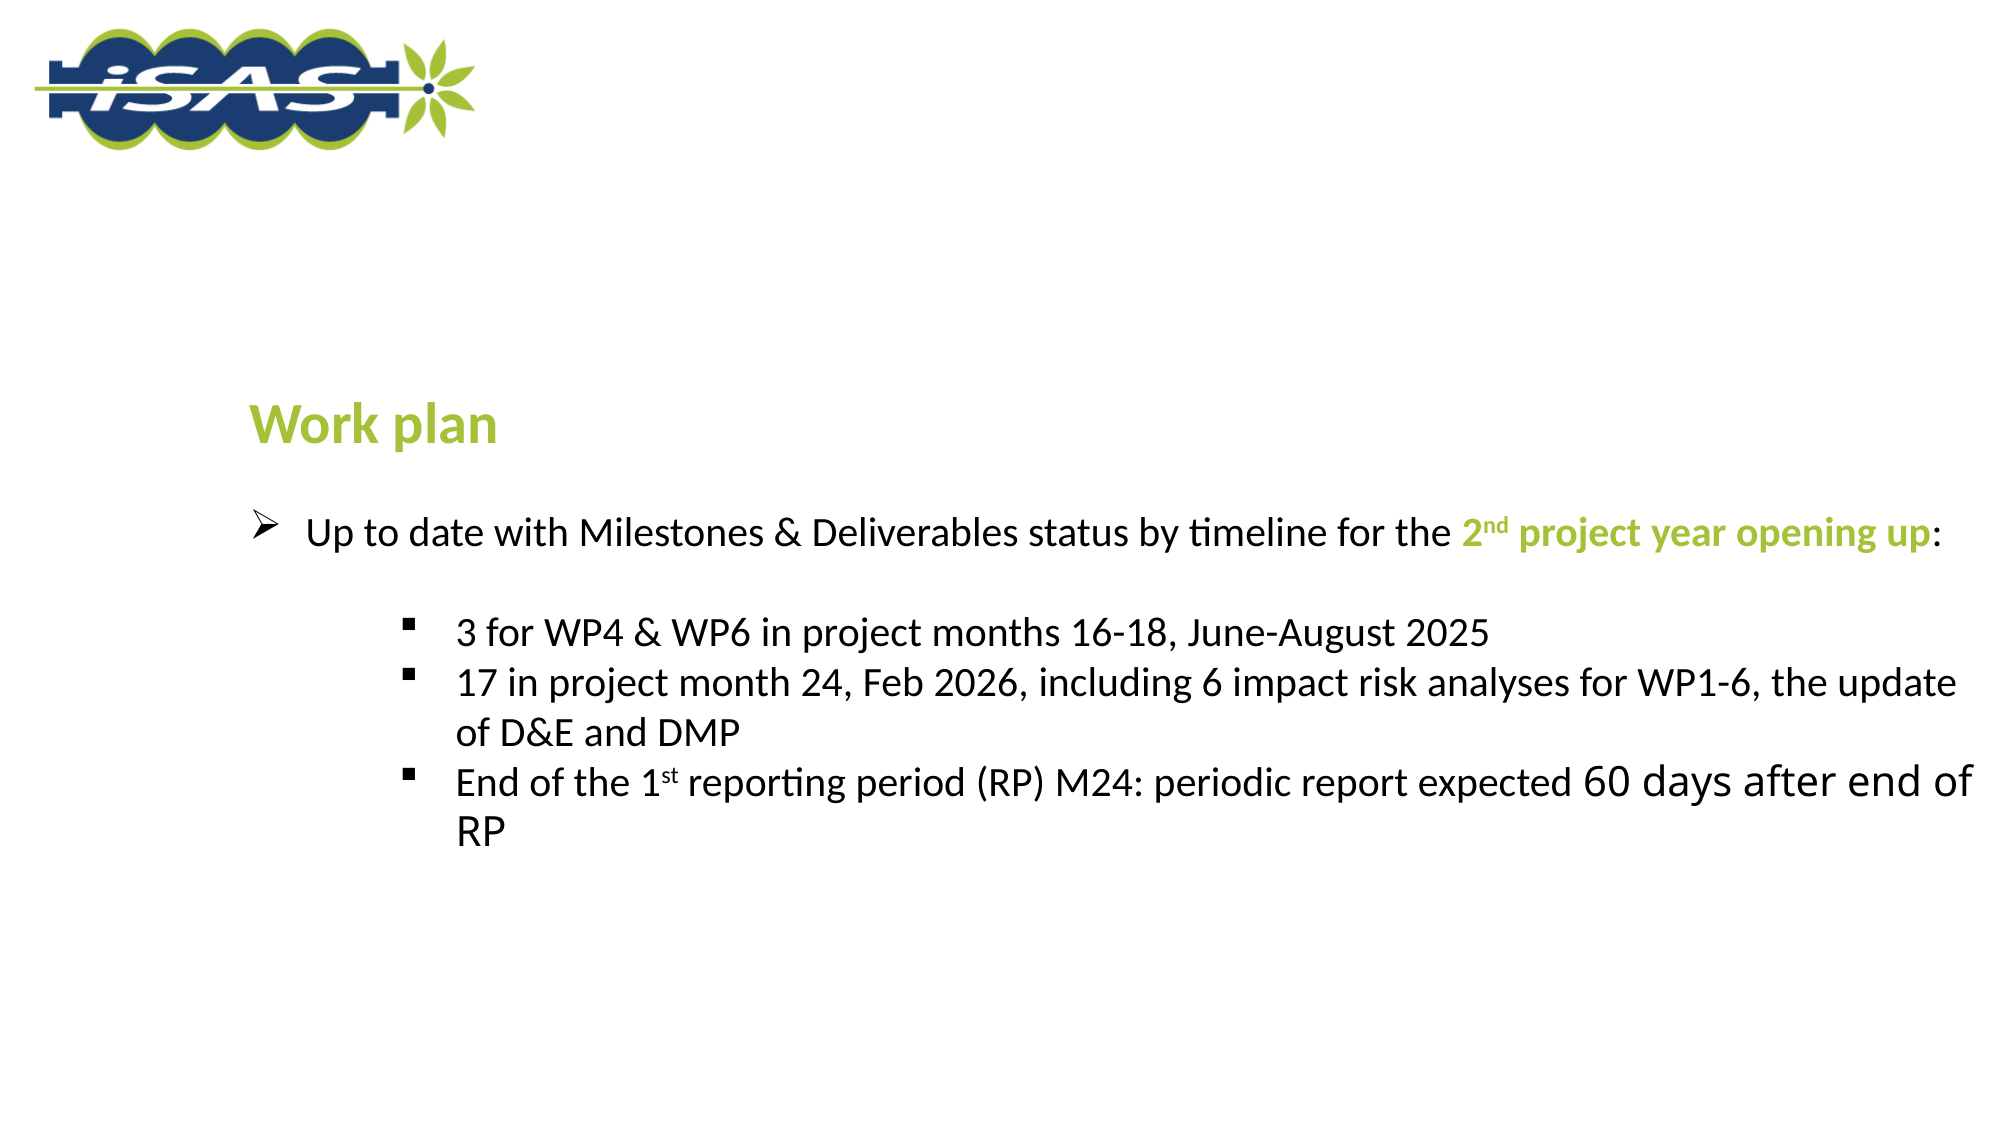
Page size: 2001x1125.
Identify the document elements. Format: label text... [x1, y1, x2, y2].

text_box Work plan Up to date with Milestones & Deliverables status by timeline for the 2nd project year opening up: 3 for WP4 & WP6 in project months 16-18, June-August 2025 17 in project month 24, Feb 2026, including 6 impact risk analyses for WP1-6, the update of D&E and DMP End of the 1st reporting period (RP) M24: periodic report expected 60 days after end of RP [234, 377, 1990, 863]
picture [26, 17, 484, 162]
